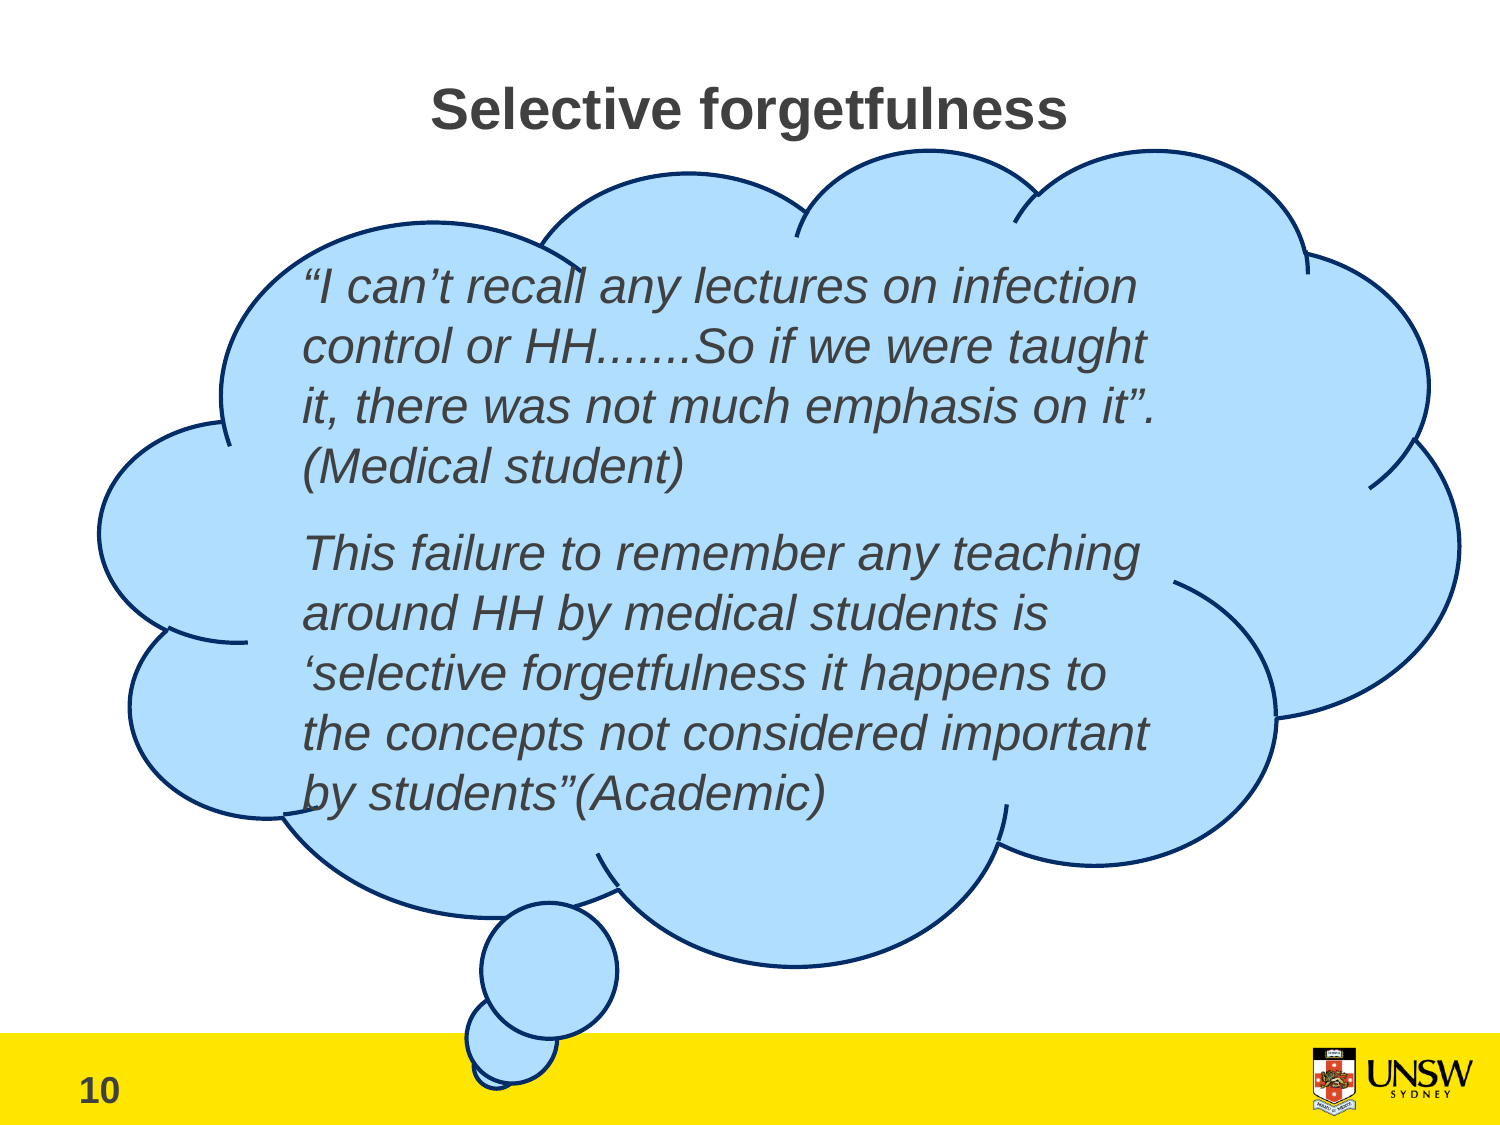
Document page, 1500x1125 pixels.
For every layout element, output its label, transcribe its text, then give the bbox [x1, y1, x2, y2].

text_box 10 [64, 1058, 248, 1119]
text_box “I can’t recall any lectures on infection control or HH.......So if we were taught it, there was not much emphasis on it”. (Medical student) This failure to remember any teaching around HH by medical students is ‘selective forgetfulness it happens to the concepts not considered important by students”(Academic) [96, 148, 1462, 1091]
title Selective forgetfulness [76, 71, 1424, 142]
picture [0, 0, 1500, 1125]
